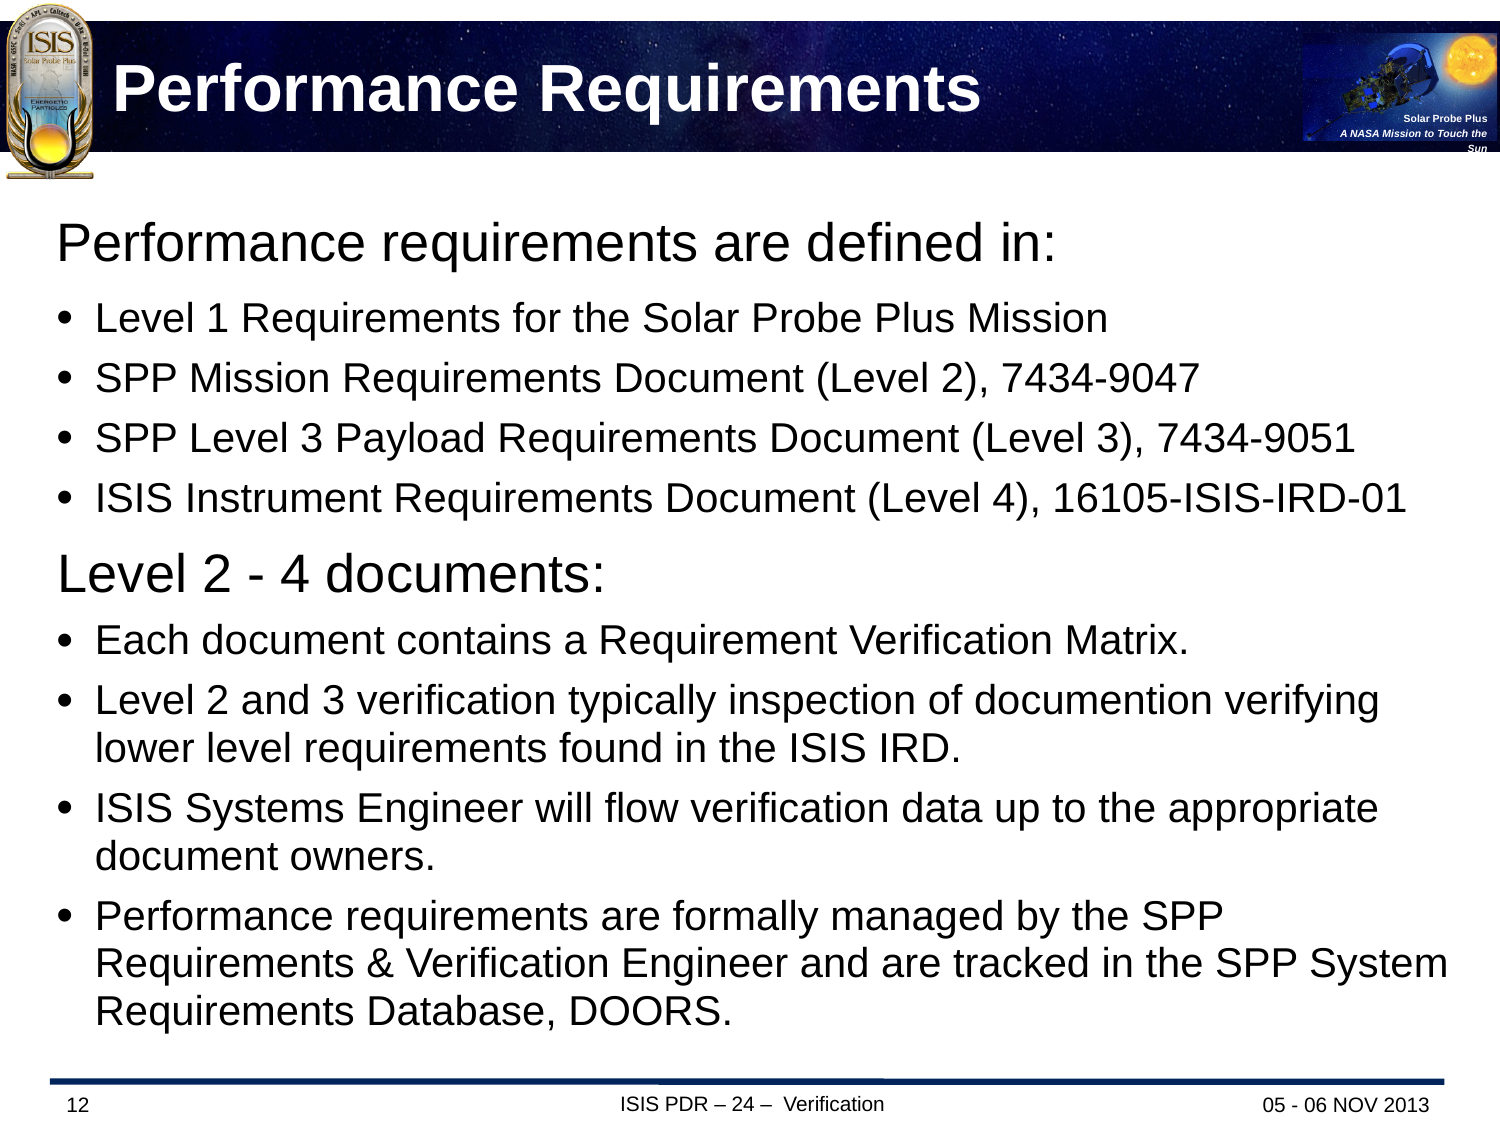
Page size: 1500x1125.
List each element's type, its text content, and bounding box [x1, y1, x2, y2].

picture [0, 2, 1500, 181]
title Performance Requirements [112, 29, 1373, 140]
list Performance requirements are defined in: Level 1 Requirements for the Solar Probe Plus Mission SPP Mission Requirements Document (Level 2), 7434-9047 SPP Level 3 Payload Requirements Document (Level 3), 7434-9051 ISIS Instrument Requirements Document (Level 4), 16105-ISIS-IRD-01 Level 2 - 4 documents: Each document contains a Requirement Verification Matrix. Level 2 and 3 verification typically inspection of documention verifying lower level requirements found in the ISIS IRD. ISIS Systems Engineer will flow verification data up to the appropriate document owners. Performance requirements are formally managed by the SPP Requirements & Verification Engineer and are tracked in the SPP System Requirements Database, DOORS. [18, 211, 1457, 1072]
